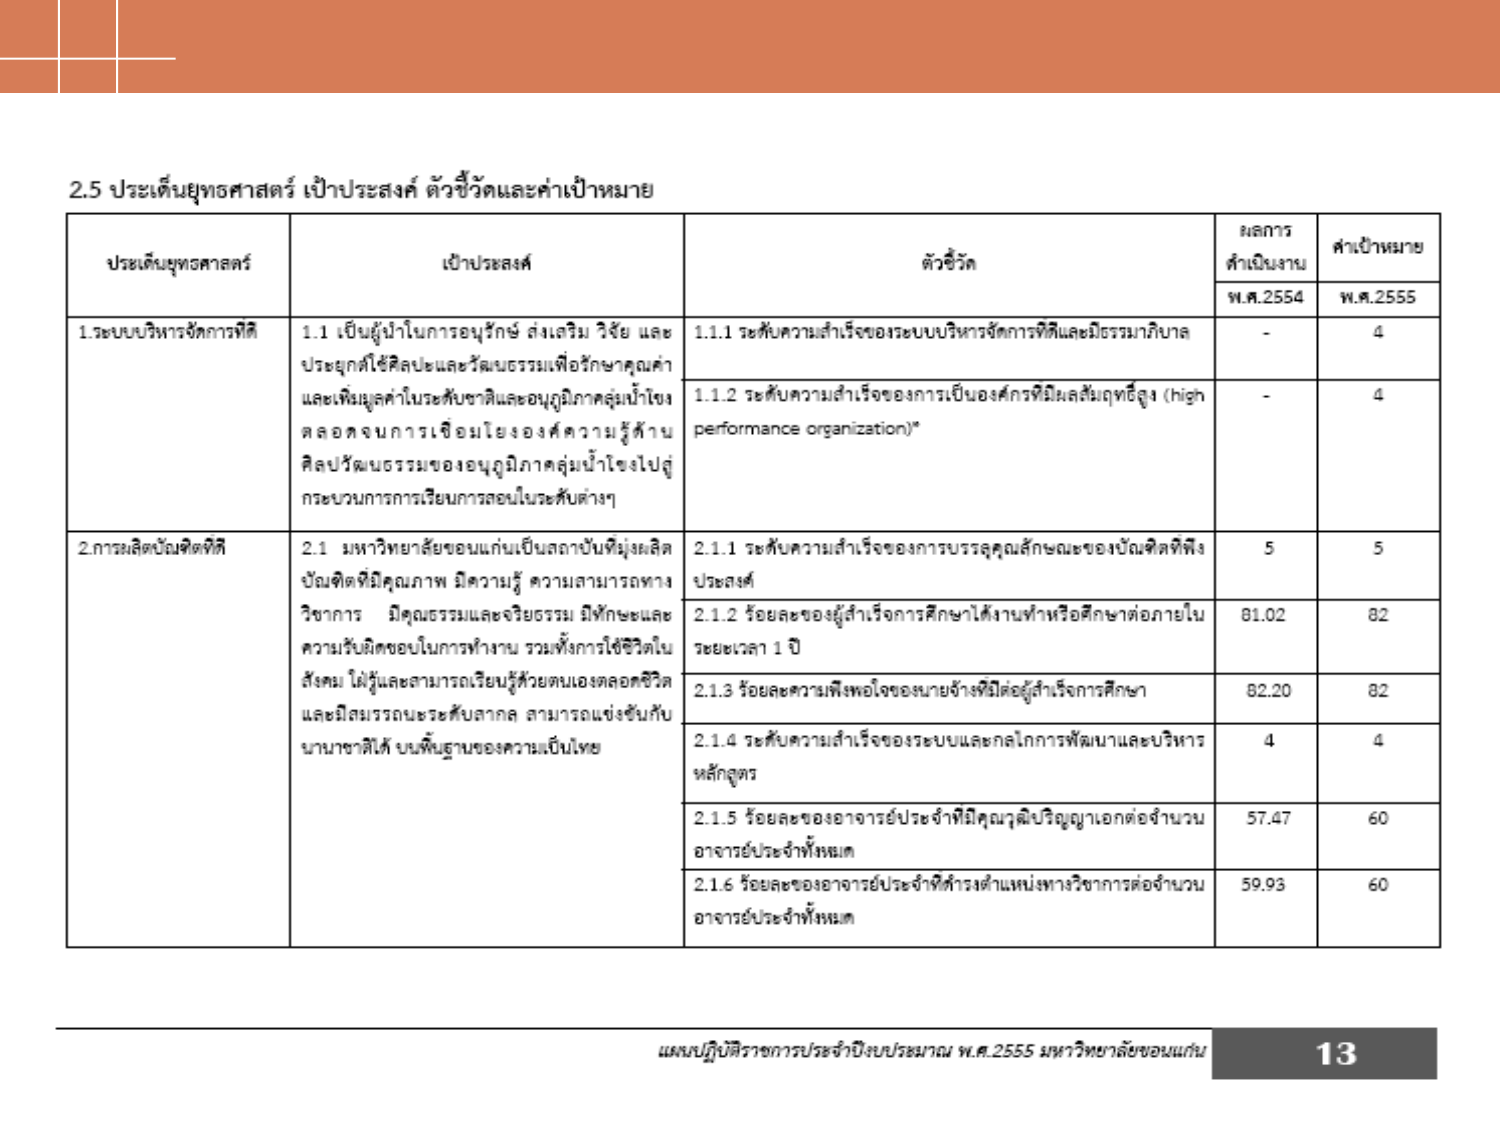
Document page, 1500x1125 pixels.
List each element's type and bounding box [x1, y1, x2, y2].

picture [0, 93, 1500, 1102]
